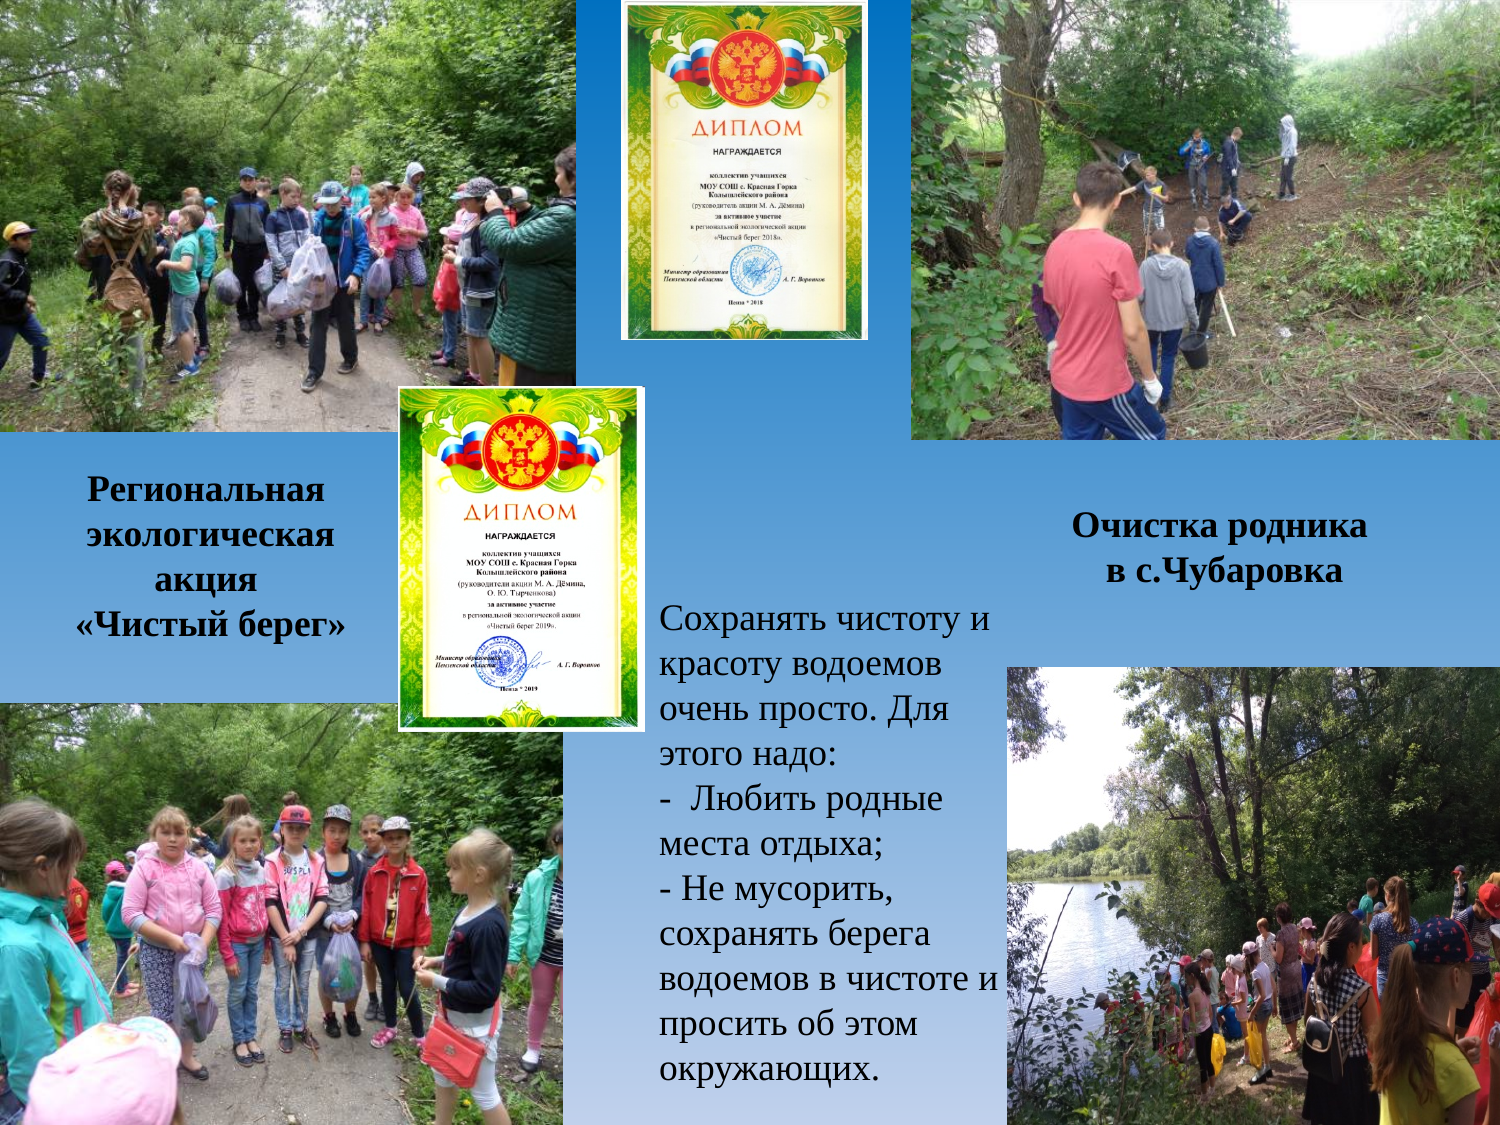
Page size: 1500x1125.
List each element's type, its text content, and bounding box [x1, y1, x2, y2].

picture [911, 0, 1500, 441]
text_box Сохранять чистоту и красоту водоемов очень просто. Для этого надо: - Любить родные места отдыха; - Не мусорить, сохранять берега водоемов в чистоте и просить об этом окружающих. [644, 585, 1020, 1125]
picture [620, 0, 868, 341]
picture [0, 0, 645, 1125]
text_box Очистка родника в с.Чубаровка [1019, 492, 1430, 597]
text_box Региональная экологическая акция «Чистый берег» [23, 456, 393, 652]
picture [1007, 667, 1500, 1125]
